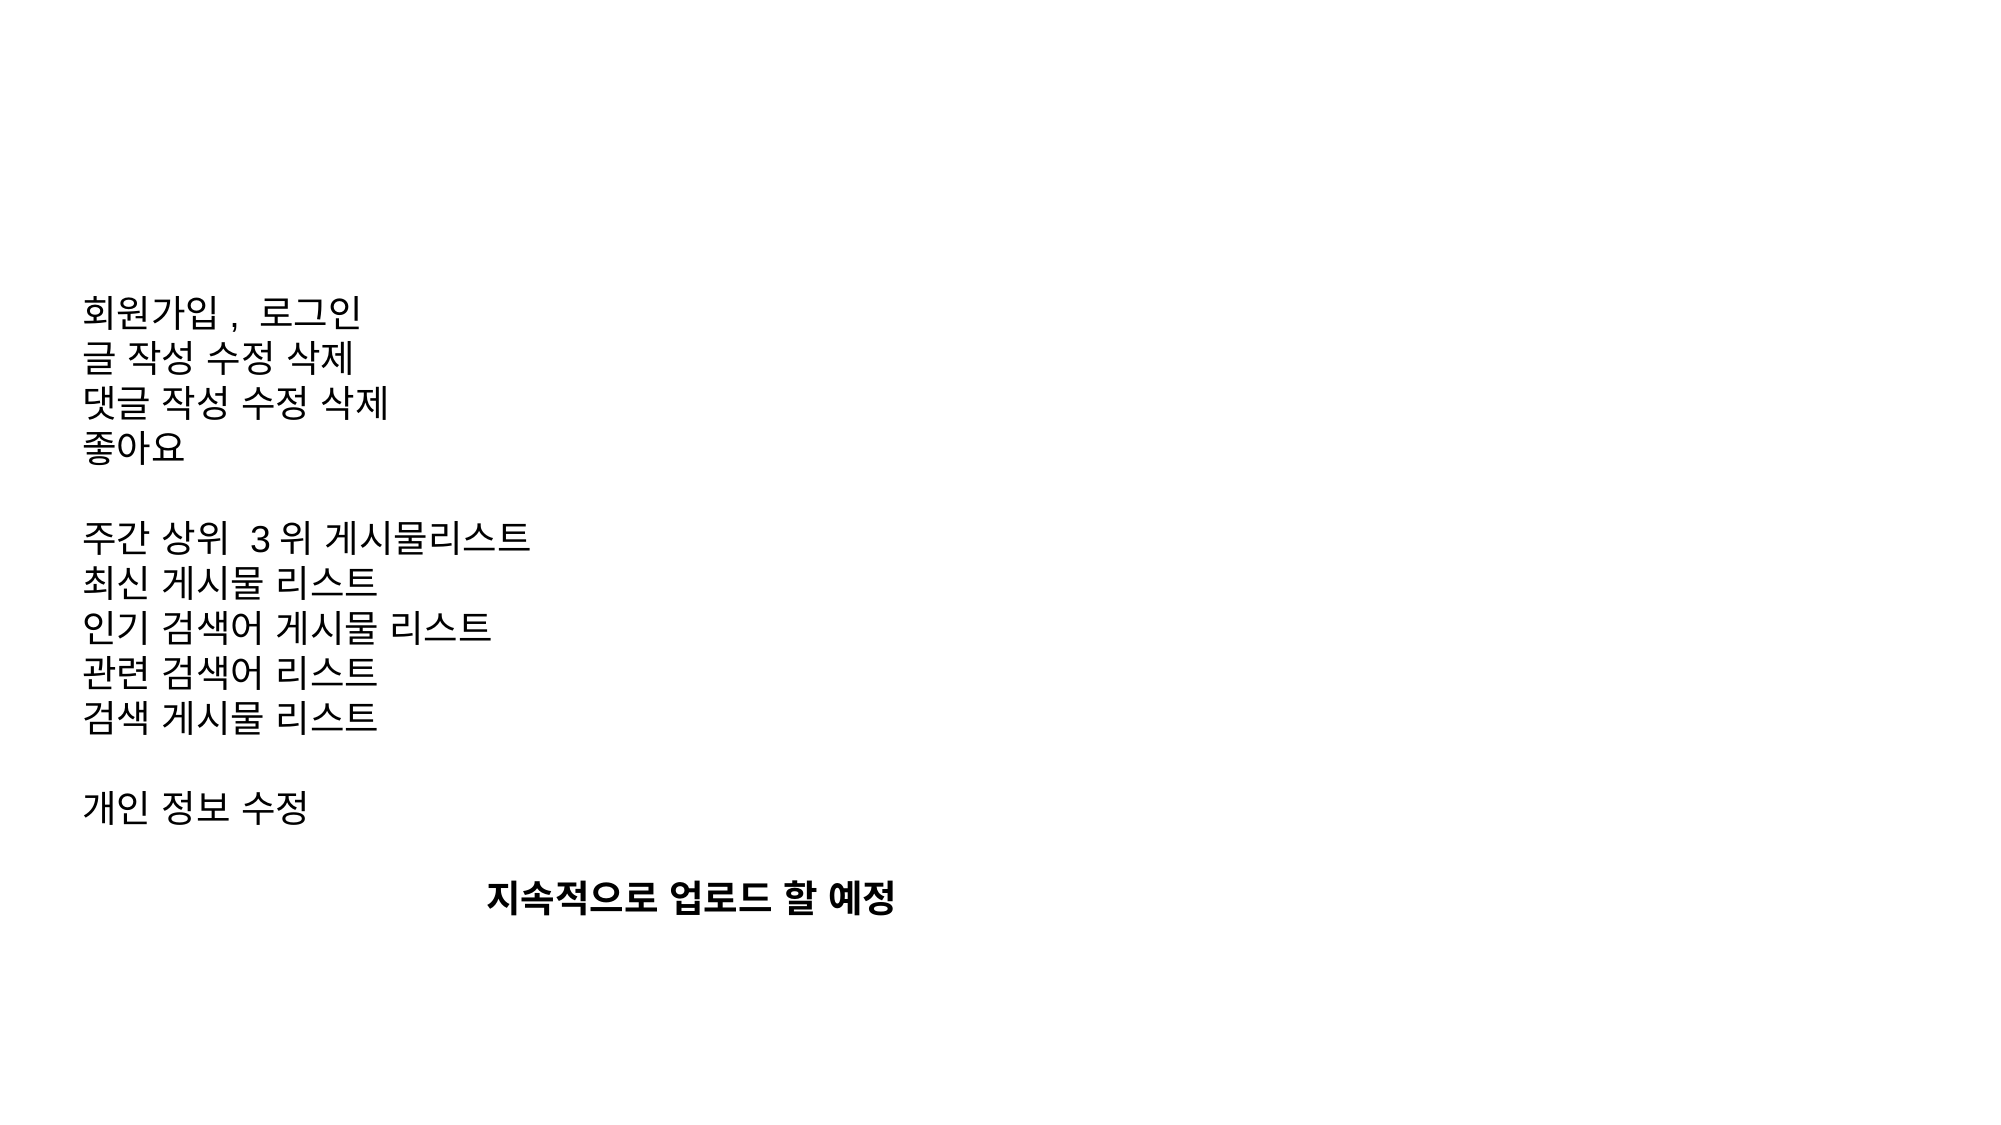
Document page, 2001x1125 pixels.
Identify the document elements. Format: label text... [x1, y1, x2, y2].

text_box 회원가입, 로그인 글 작성 수정 삭제 댓글 작성 수정 삭제 좋아요 주간 상위 3위 게시물리스트 최신 게시물 리스트 인기 검색어 게시물 리스트 관련 검색어 리스트 검색 게시물 리스트 개인 정보 수정 지속적으로 업로드 할 예정 [67, 282, 913, 928]
